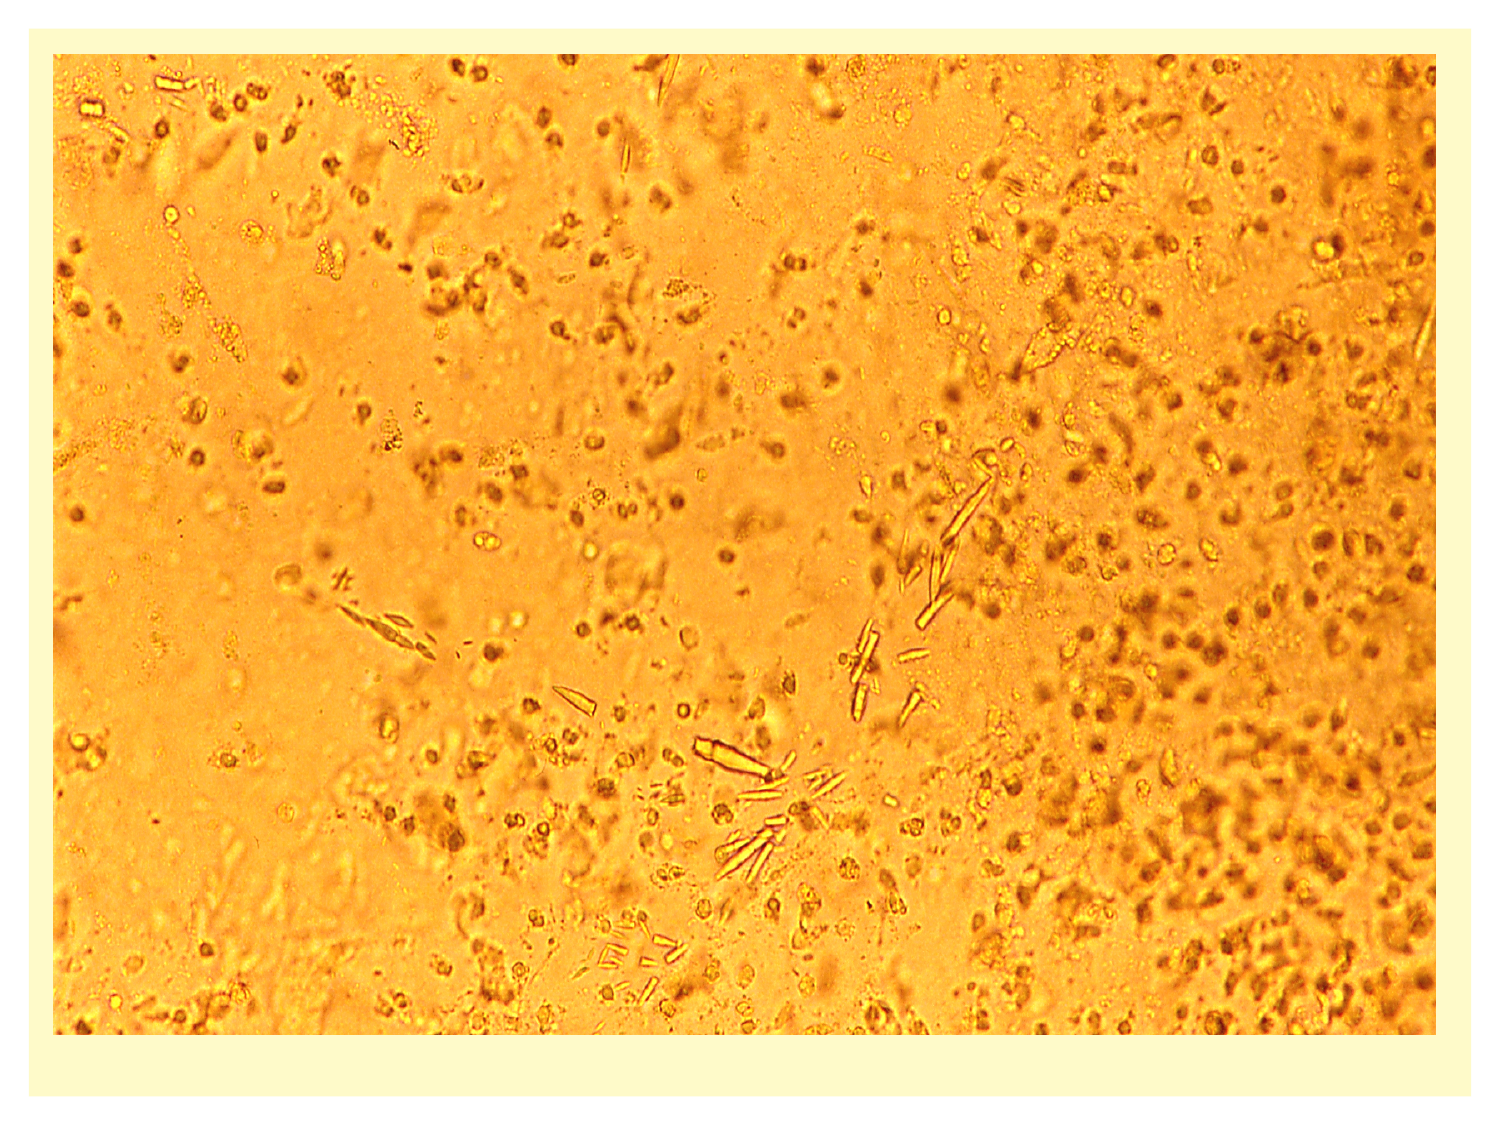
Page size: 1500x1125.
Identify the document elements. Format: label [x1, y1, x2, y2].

list [53, 54, 1436, 1035]
